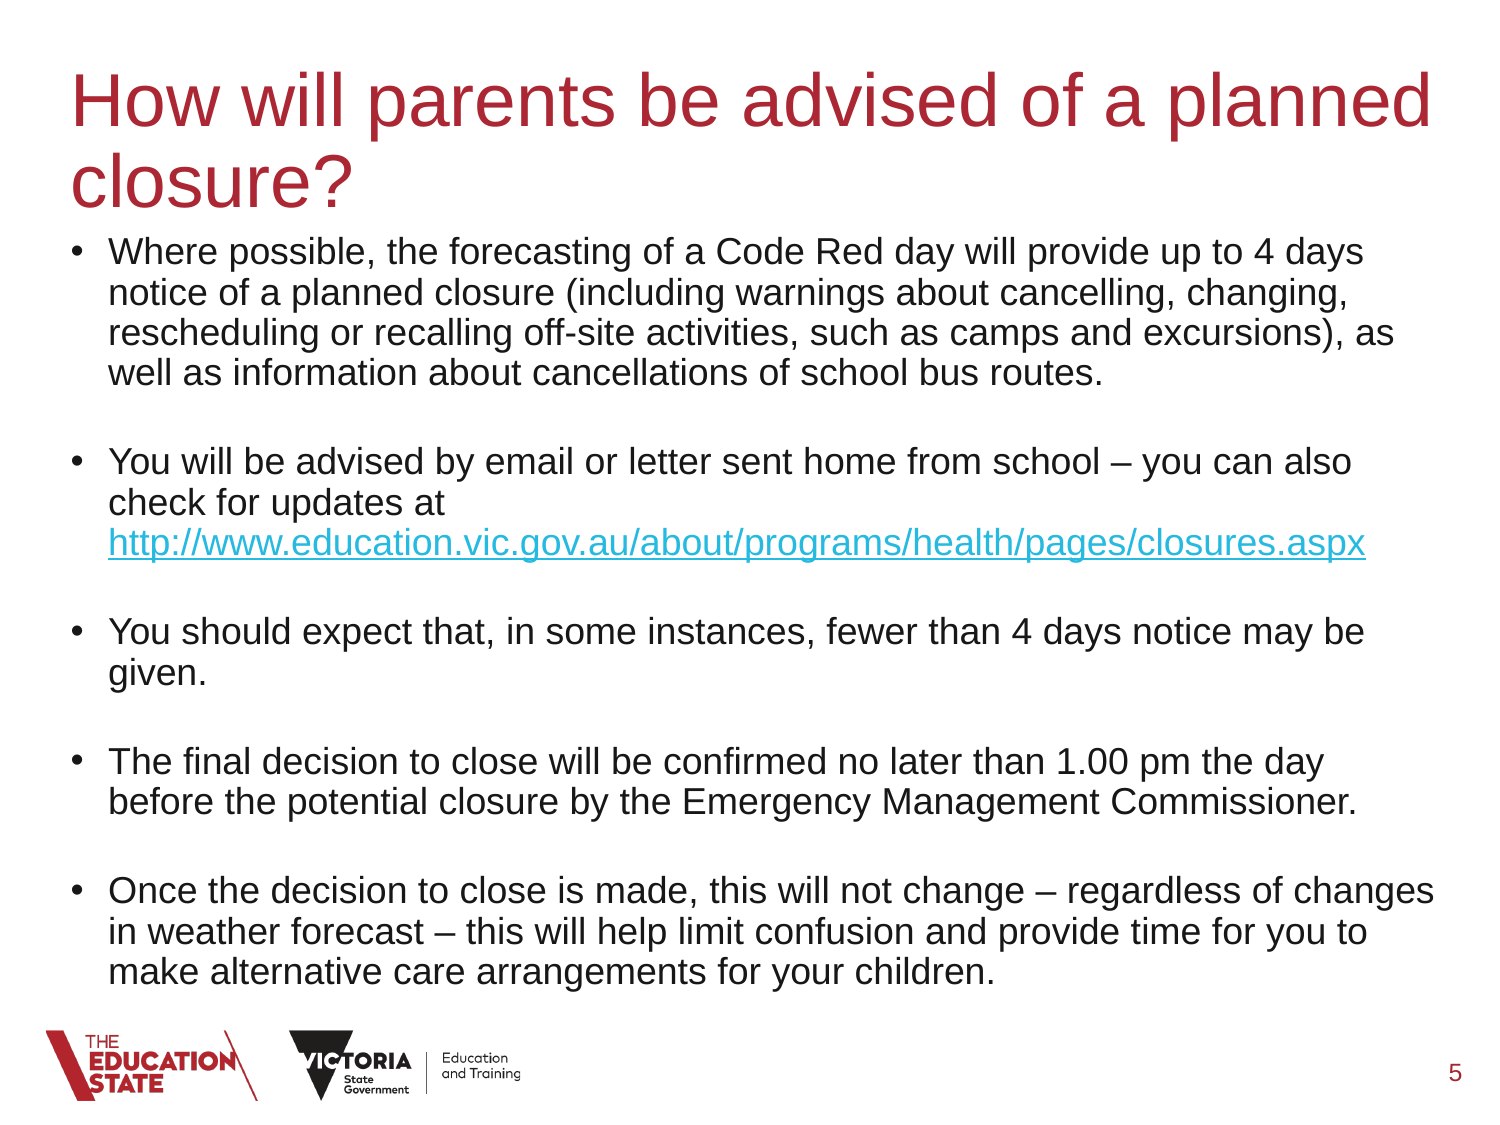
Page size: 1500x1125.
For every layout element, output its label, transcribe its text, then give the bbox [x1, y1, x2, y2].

list How will parents be advised of a planned closure? [55, 53, 1481, 212]
list Where possible, the forecasting of a Code Red day will provide up to 4 days notice of a planned closure (including warnings about cancelling, changing, rescheduling or recalling off-site activities, such as camps and excursions), as well as information about cancellations of school bus routes. You will be advised by email or letter sent home from school – you can also check for updates at http://www.education.vic.gov.au/about/programs/health/pages/closures.aspx You should expect that, in some instances, fewer than 4 days notice may be given. The final decision to close will be confirmed no later than 1.00 pm the day before the potential closure by the Emergency Management Commissioner. Once the decision to close is made, this will not change – regardless of changes in weather forecast – this will help limit confusion and provide time for you to make alternative care arrangements for your children. [55, 224, 1457, 966]
